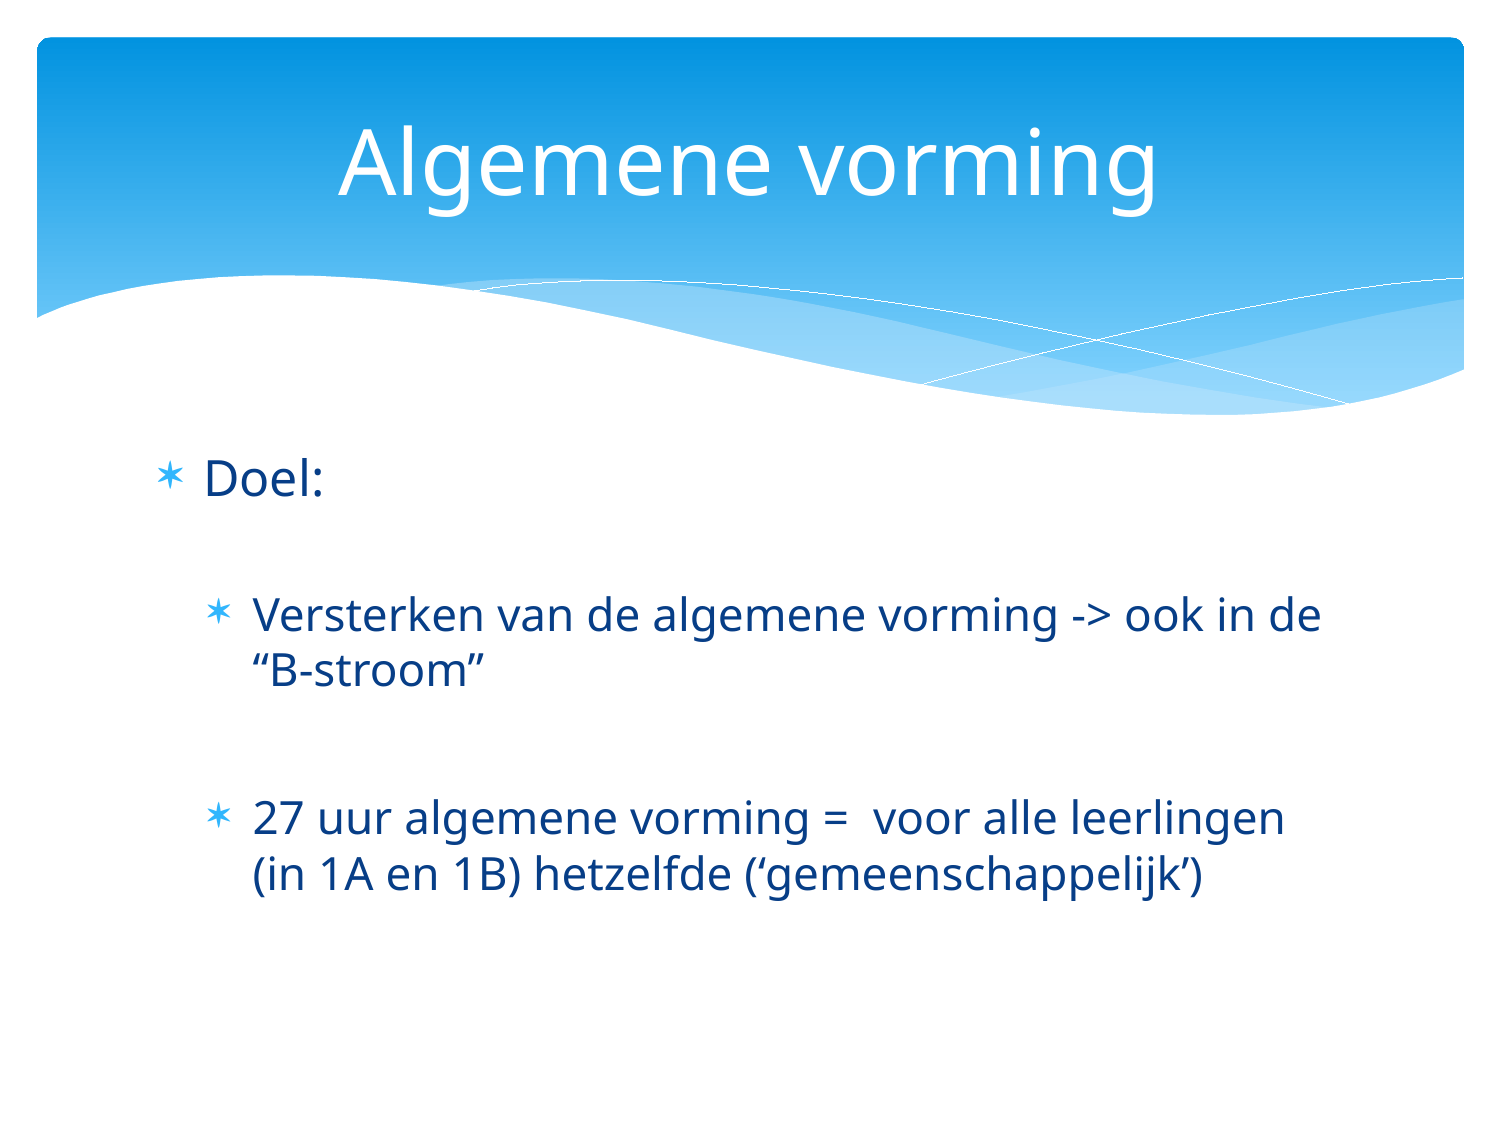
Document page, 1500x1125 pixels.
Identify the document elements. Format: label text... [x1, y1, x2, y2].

list Doel: Versterken van de algemene vorming -> ook in de “B-stroom” 27 uur algemene vorming = voor alle leerlingen (in 1A en 1B) hetzelfde (‘gemeenschappelijk’) [143, 438, 1359, 1005]
title Algemene vorming [75, 55, 1425, 261]
